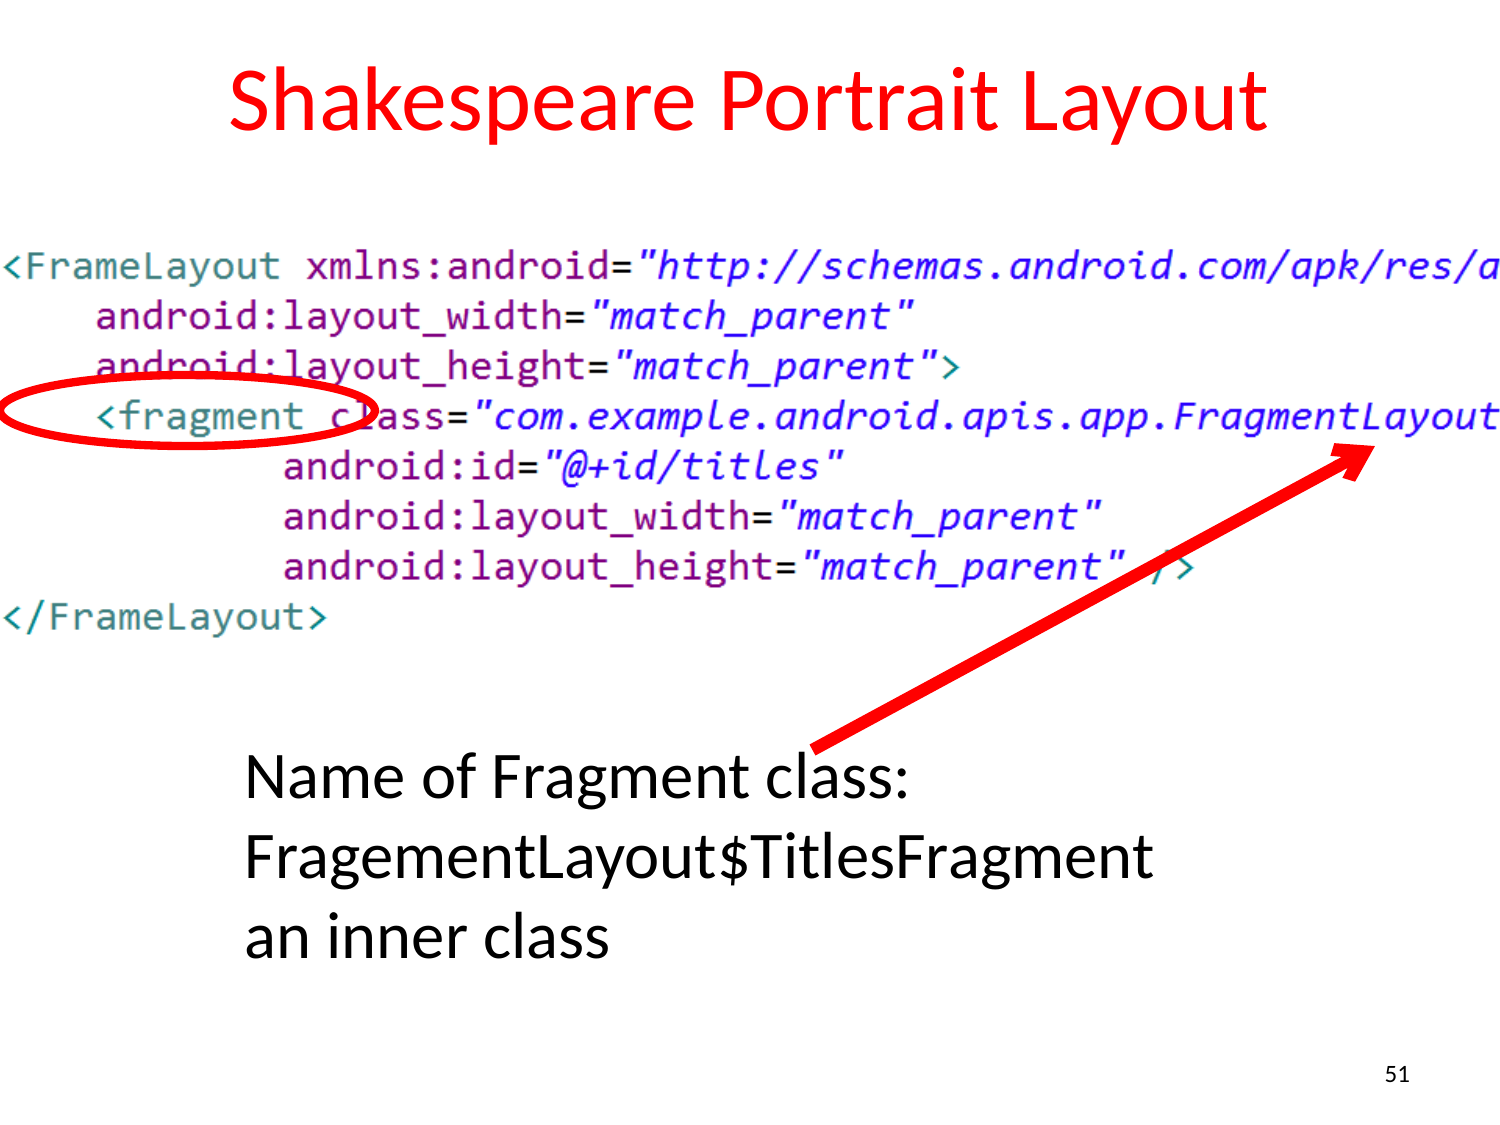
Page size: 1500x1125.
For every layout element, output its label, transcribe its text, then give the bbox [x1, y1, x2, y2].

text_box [812, 445, 1376, 751]
title Shakespeare Portrait Layout [75, 0, 1425, 188]
text_box Name of Fragment class: FragementLayout$TitlesFragment an inner class [229, 724, 1171, 980]
picture [0, 237, 1500, 655]
slide_number 51 [1074, 1042, 1425, 1103]
